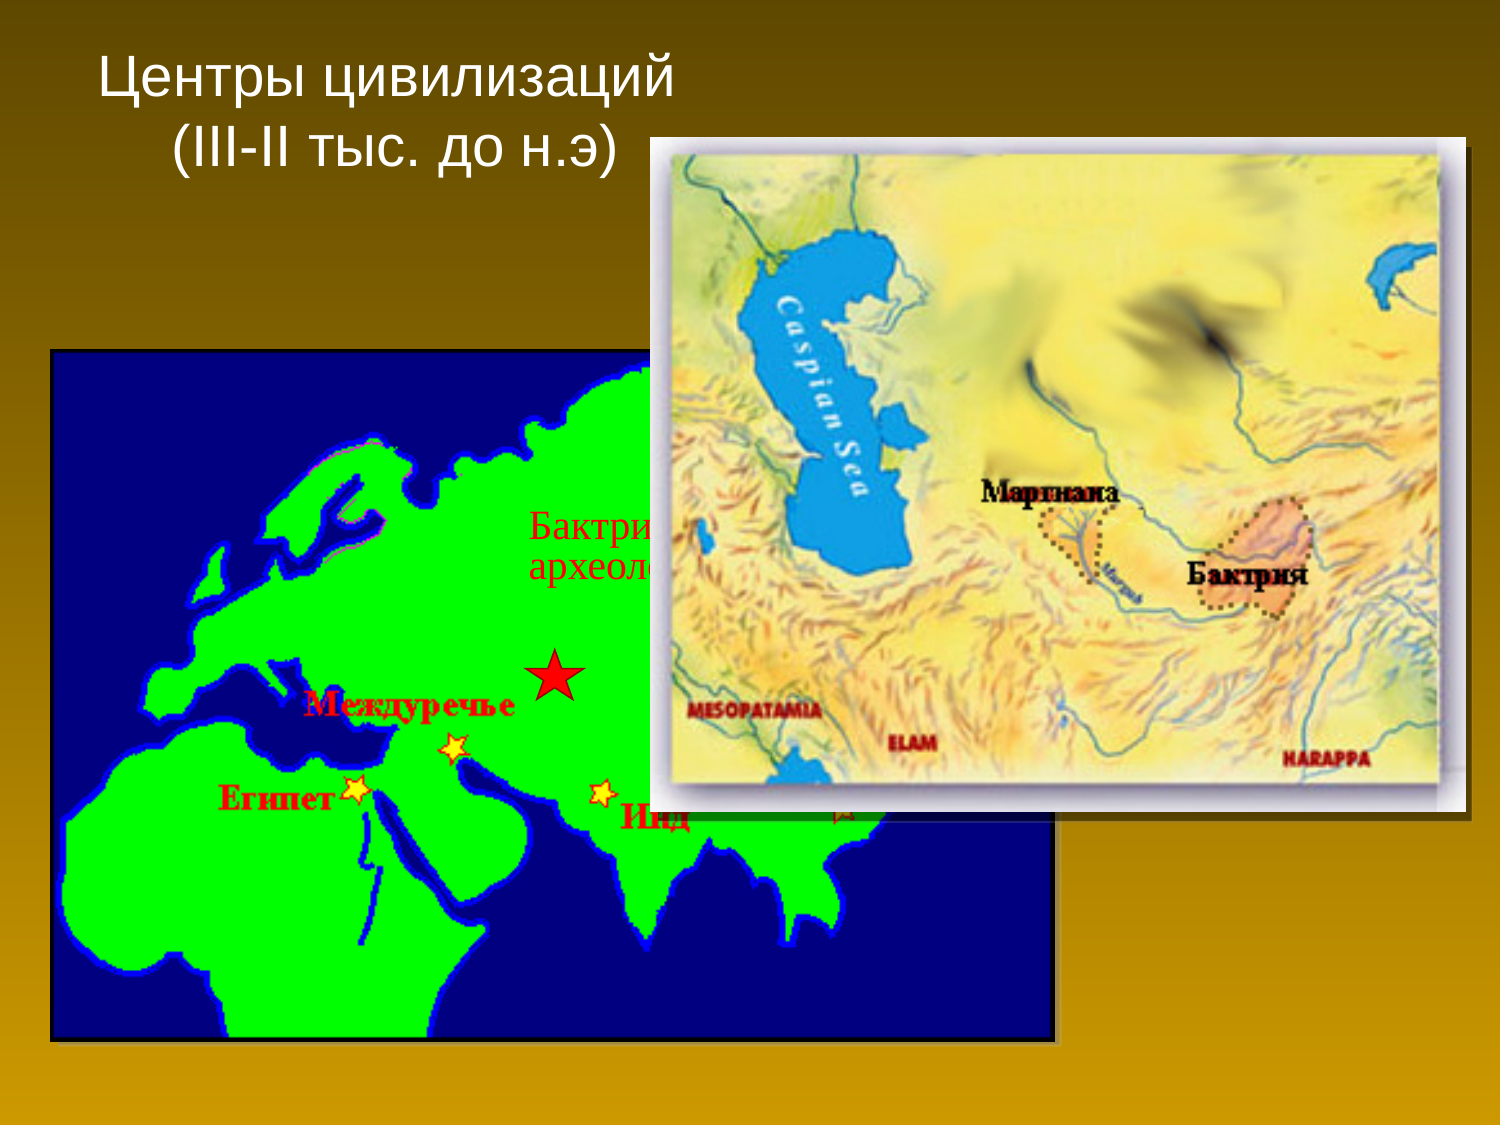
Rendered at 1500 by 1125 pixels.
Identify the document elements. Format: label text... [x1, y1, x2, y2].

title Центры цивилизаций (III-II тыс. до н.э) [27, 26, 763, 190]
picture [49, 137, 1466, 1042]
